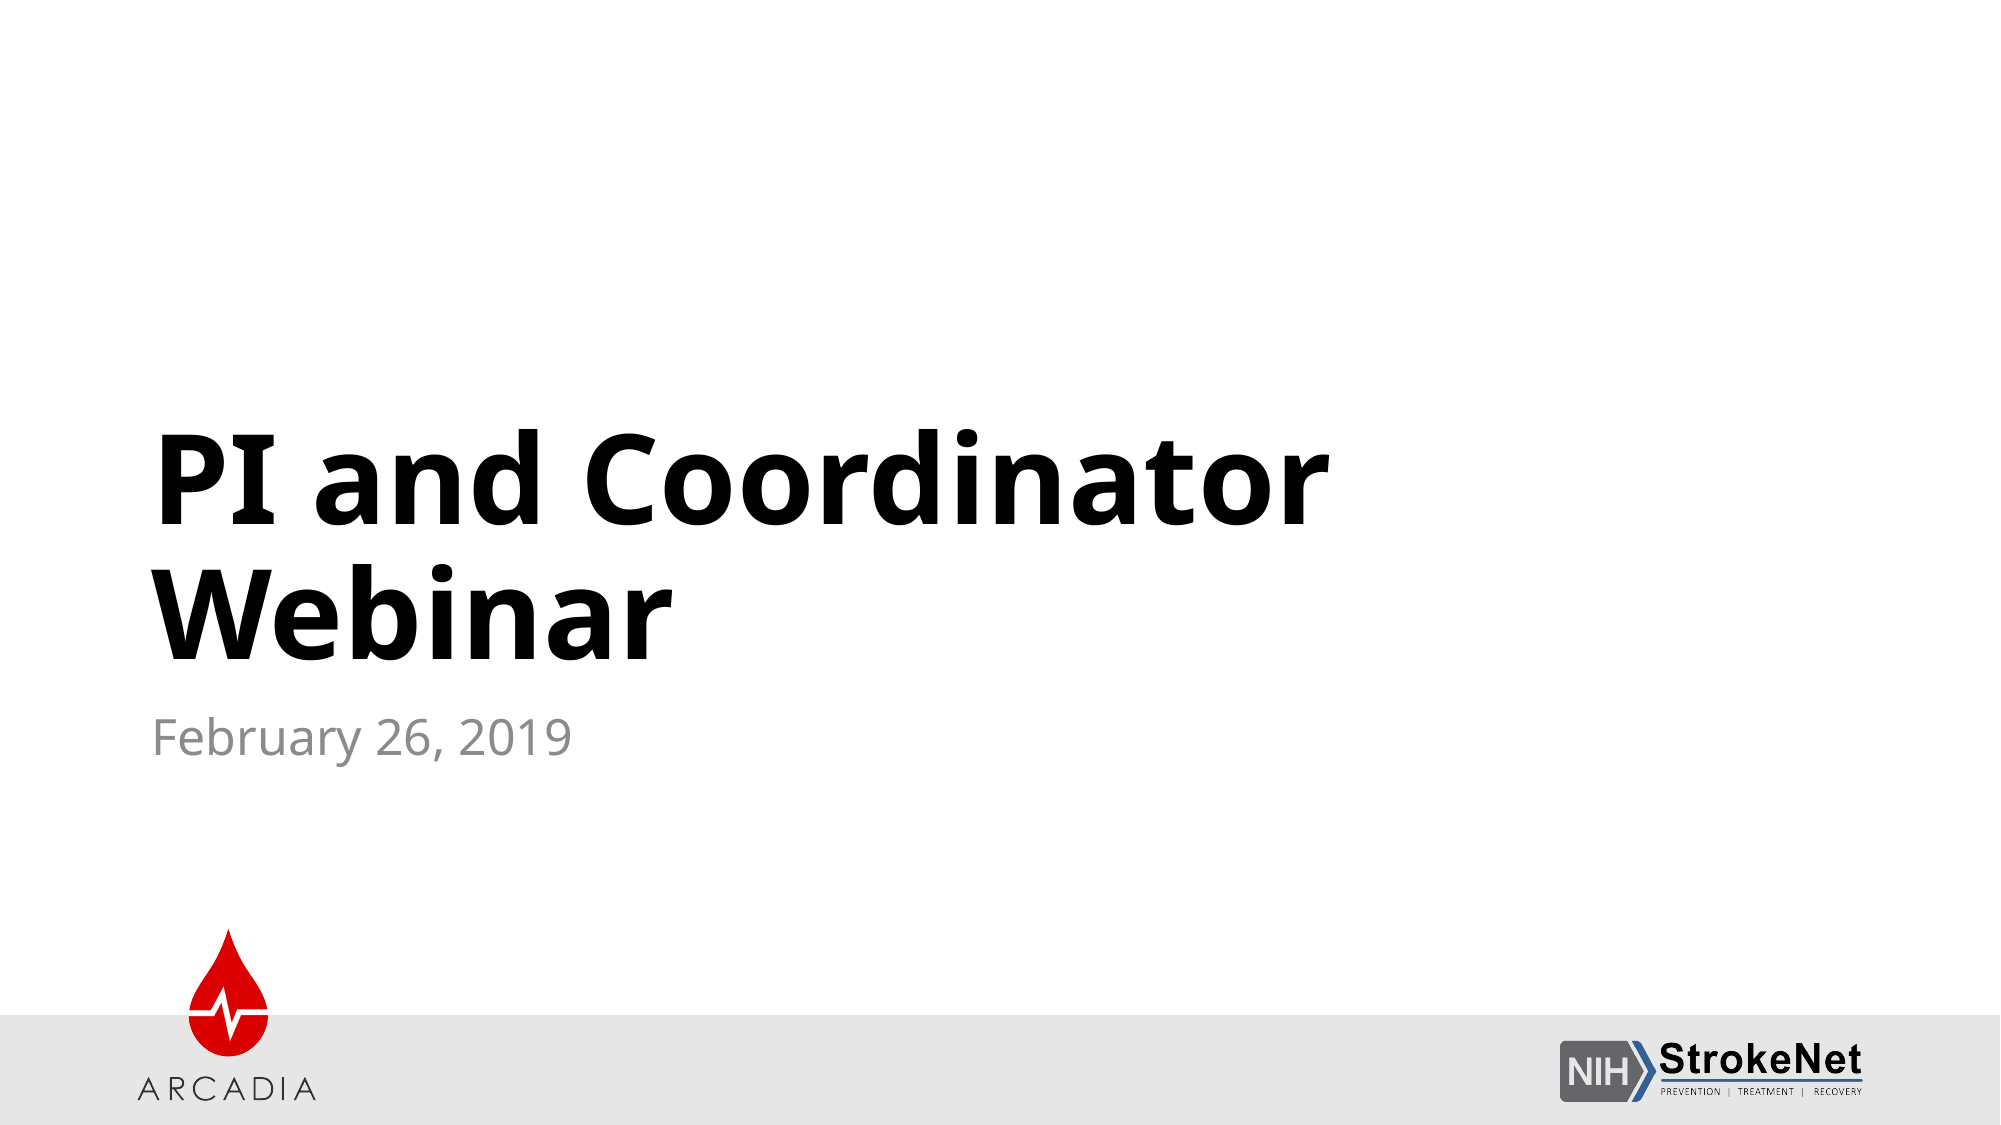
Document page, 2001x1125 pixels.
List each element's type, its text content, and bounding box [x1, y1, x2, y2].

list February 26, 2019 [136, 704, 1862, 923]
picture [1560, 1037, 1863, 1102]
title PI and Coordinator Webinar [136, 226, 1862, 694]
picture [137, 928, 316, 1101]
